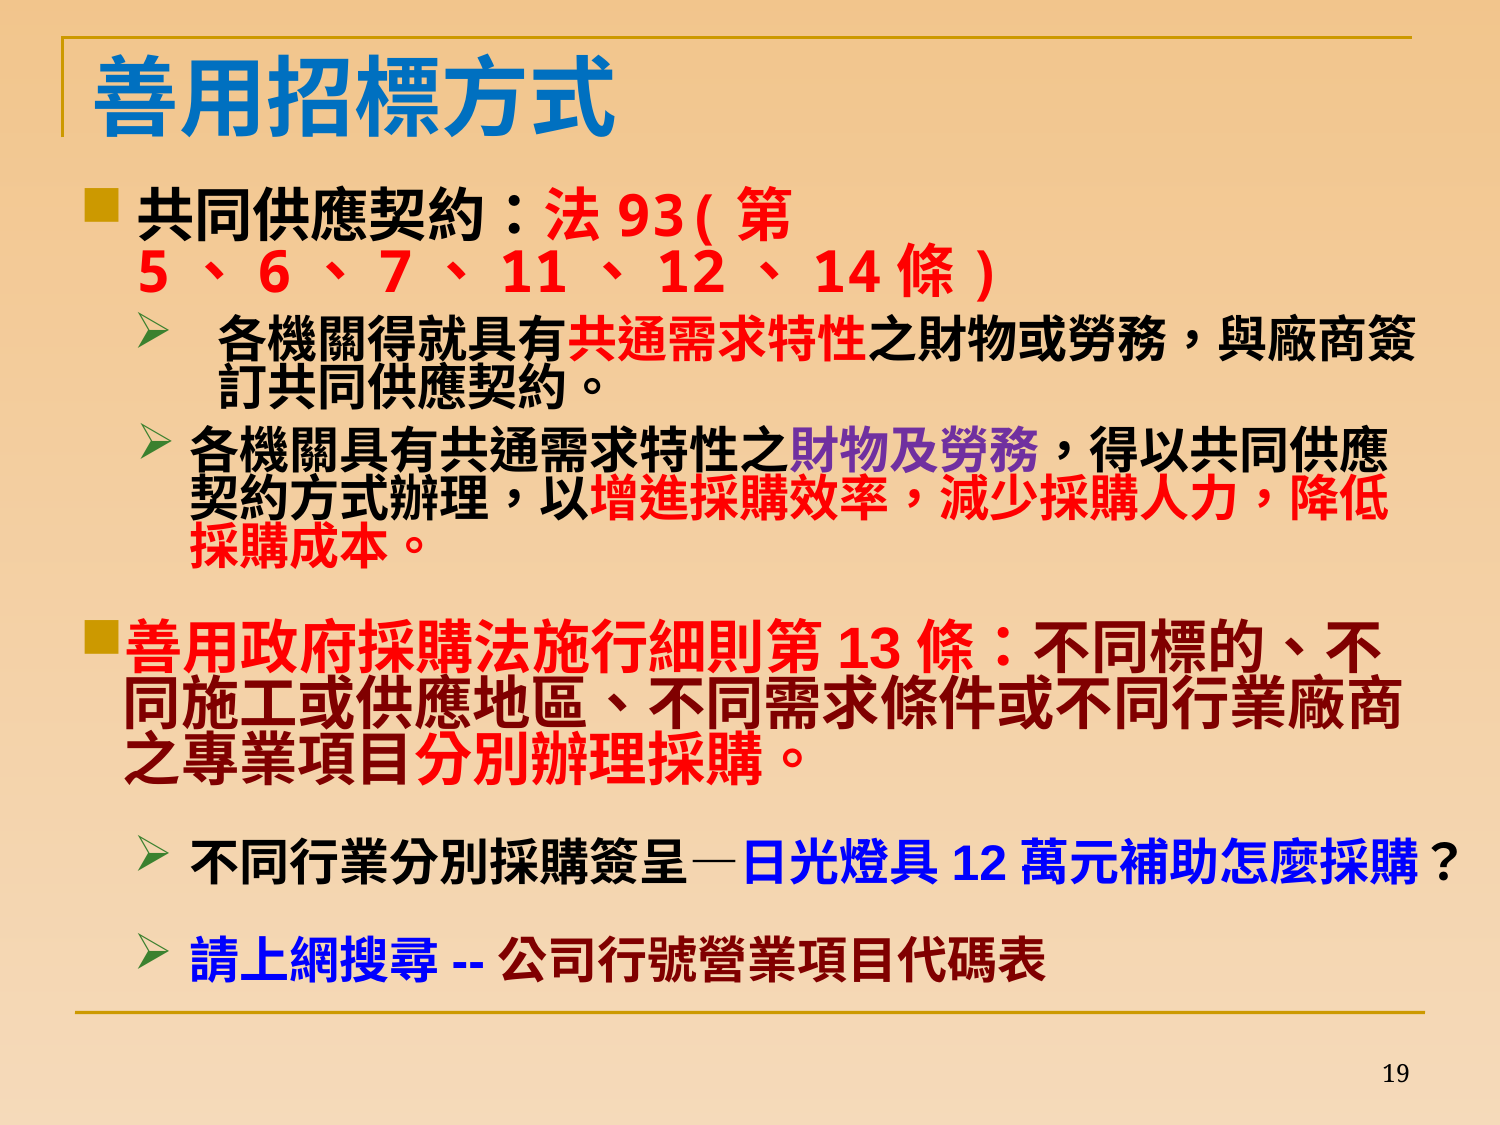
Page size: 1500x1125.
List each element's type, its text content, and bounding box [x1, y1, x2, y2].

slide_number 19 [1074, 1024, 1425, 1100]
text_box 善用招標方式 [76, 54, 1223, 154]
list 共同供應契約：法93(第5、6、7、11、12、14條) 各機關得就具有共通需求特性之財物或勞務，與廠商簽訂共同供應契約。 各機關具有共通需求特性之財物及勞務，得以共同供應契約方式辦理，以增進採購效率，減少採購人力，降低採購成本。 善用政府採購法施行細則第13條：不同標的、不同施工或供應地區、不同需求條件或不同行業廠商之專業項目分別辦理採購。 不同行業分別採購簽呈—日光燈具12萬元補助怎麼採購？ 請上網搜尋--公司行號營業項目代碼表 [64, 184, 1448, 1014]
